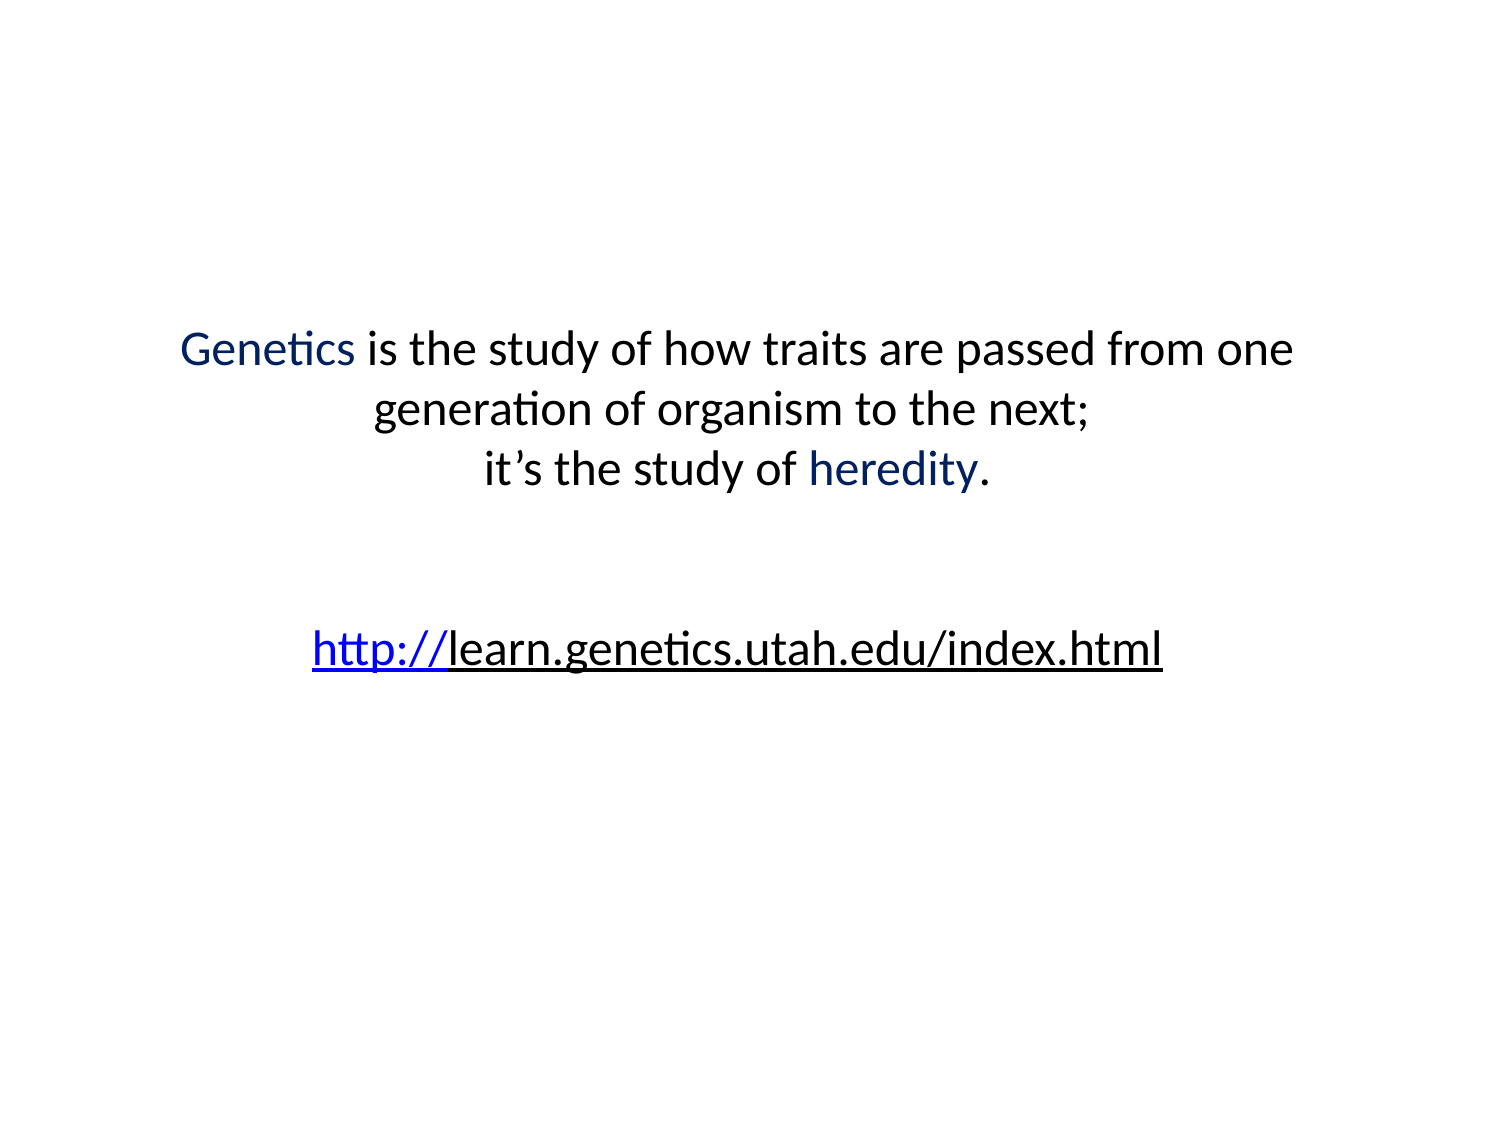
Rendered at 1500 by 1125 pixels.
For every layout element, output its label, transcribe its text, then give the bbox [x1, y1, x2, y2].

title Genetics is the study of how traits are passed from one generation of organism to the next; it’s the study of heredity. http://learn.genetics.utah.edu/index.html [62, 50, 1413, 1000]
